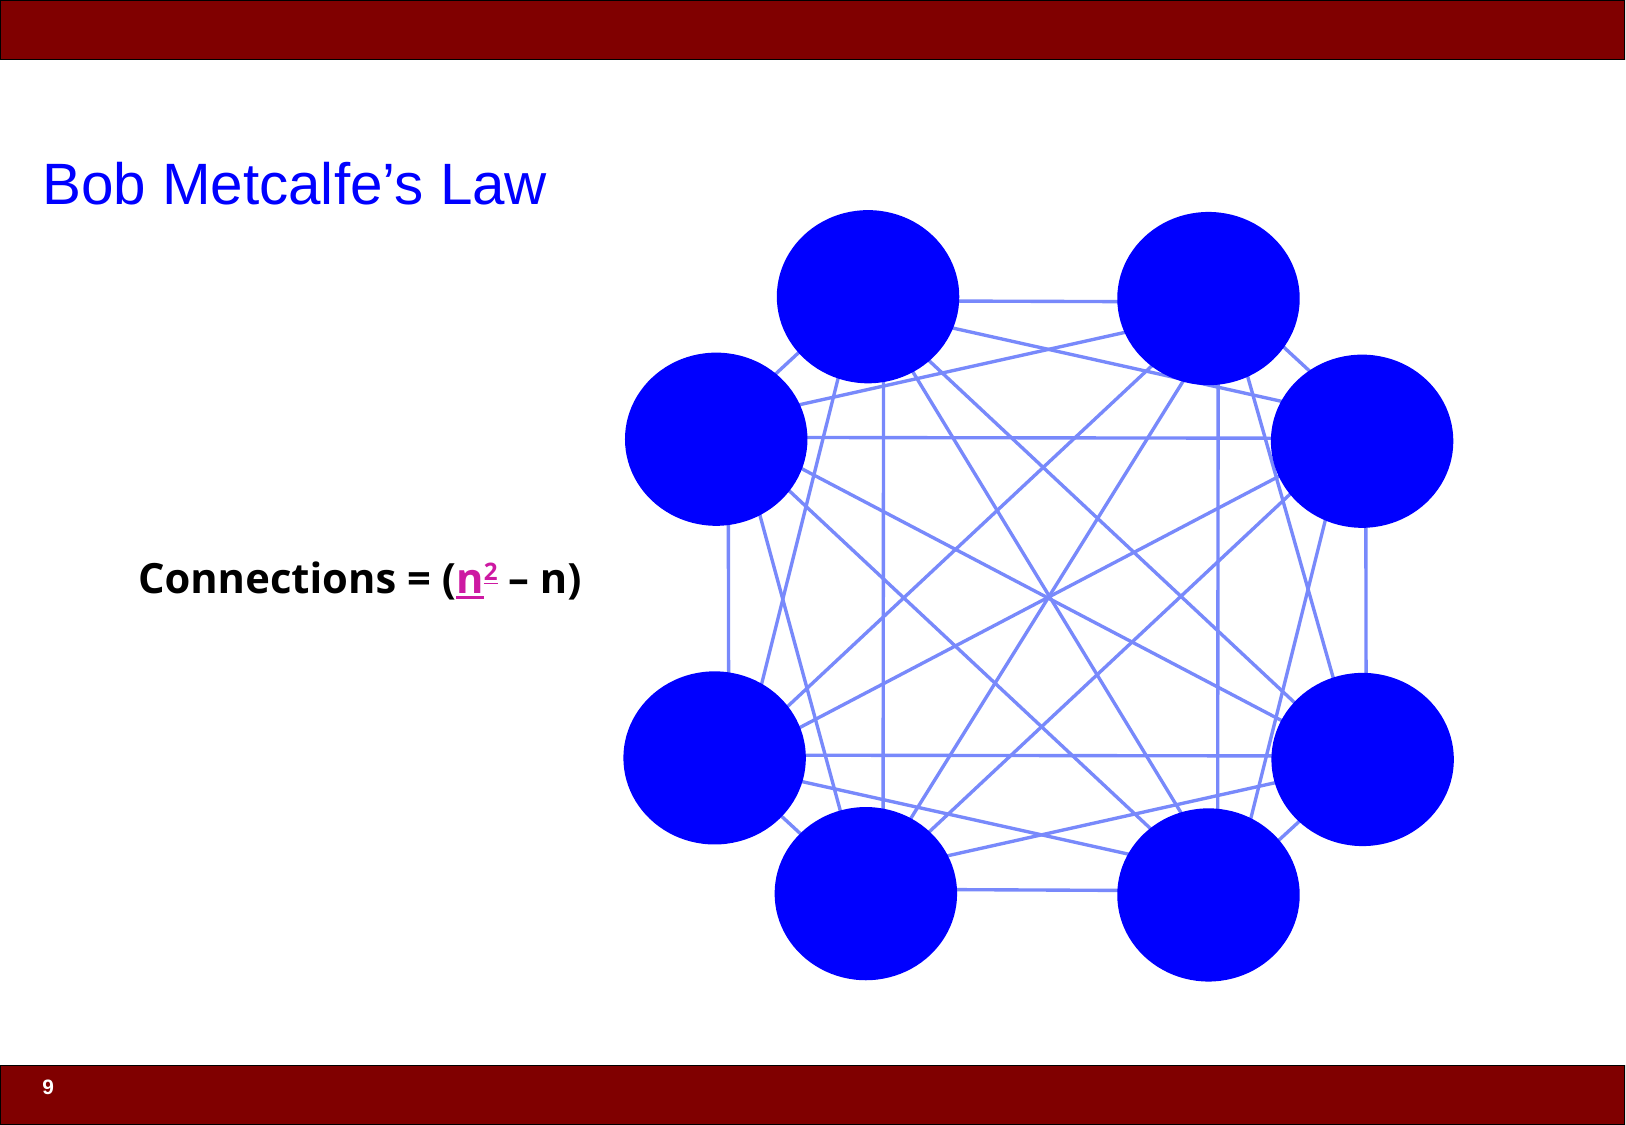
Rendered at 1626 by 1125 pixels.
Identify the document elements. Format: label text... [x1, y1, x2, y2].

title Bob Metcalfe’s Law [27, 142, 1493, 225]
text_box Connections = (n2 – n) [123, 544, 597, 609]
slide_number 9 [27, 1066, 207, 1119]
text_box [623, 209, 1455, 982]
